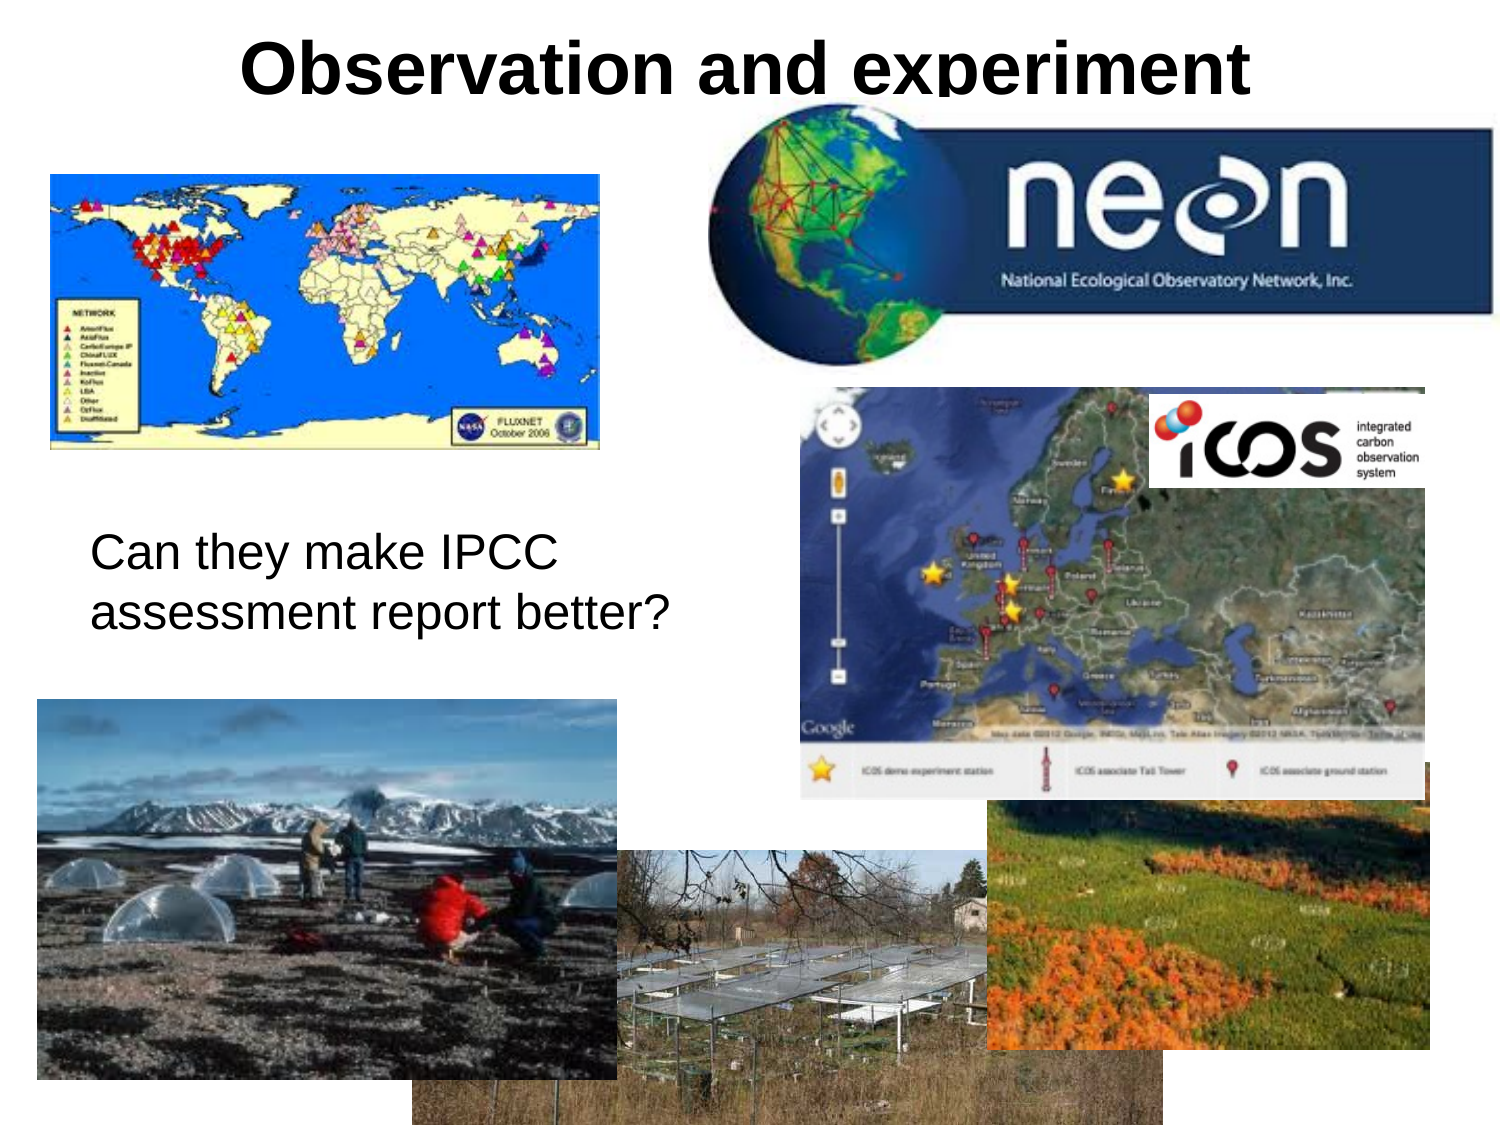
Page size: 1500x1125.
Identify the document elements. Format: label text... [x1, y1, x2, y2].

text_box Observation and experiment [224, 12, 1267, 96]
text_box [49, 97, 1500, 801]
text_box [37, 699, 1430, 1125]
